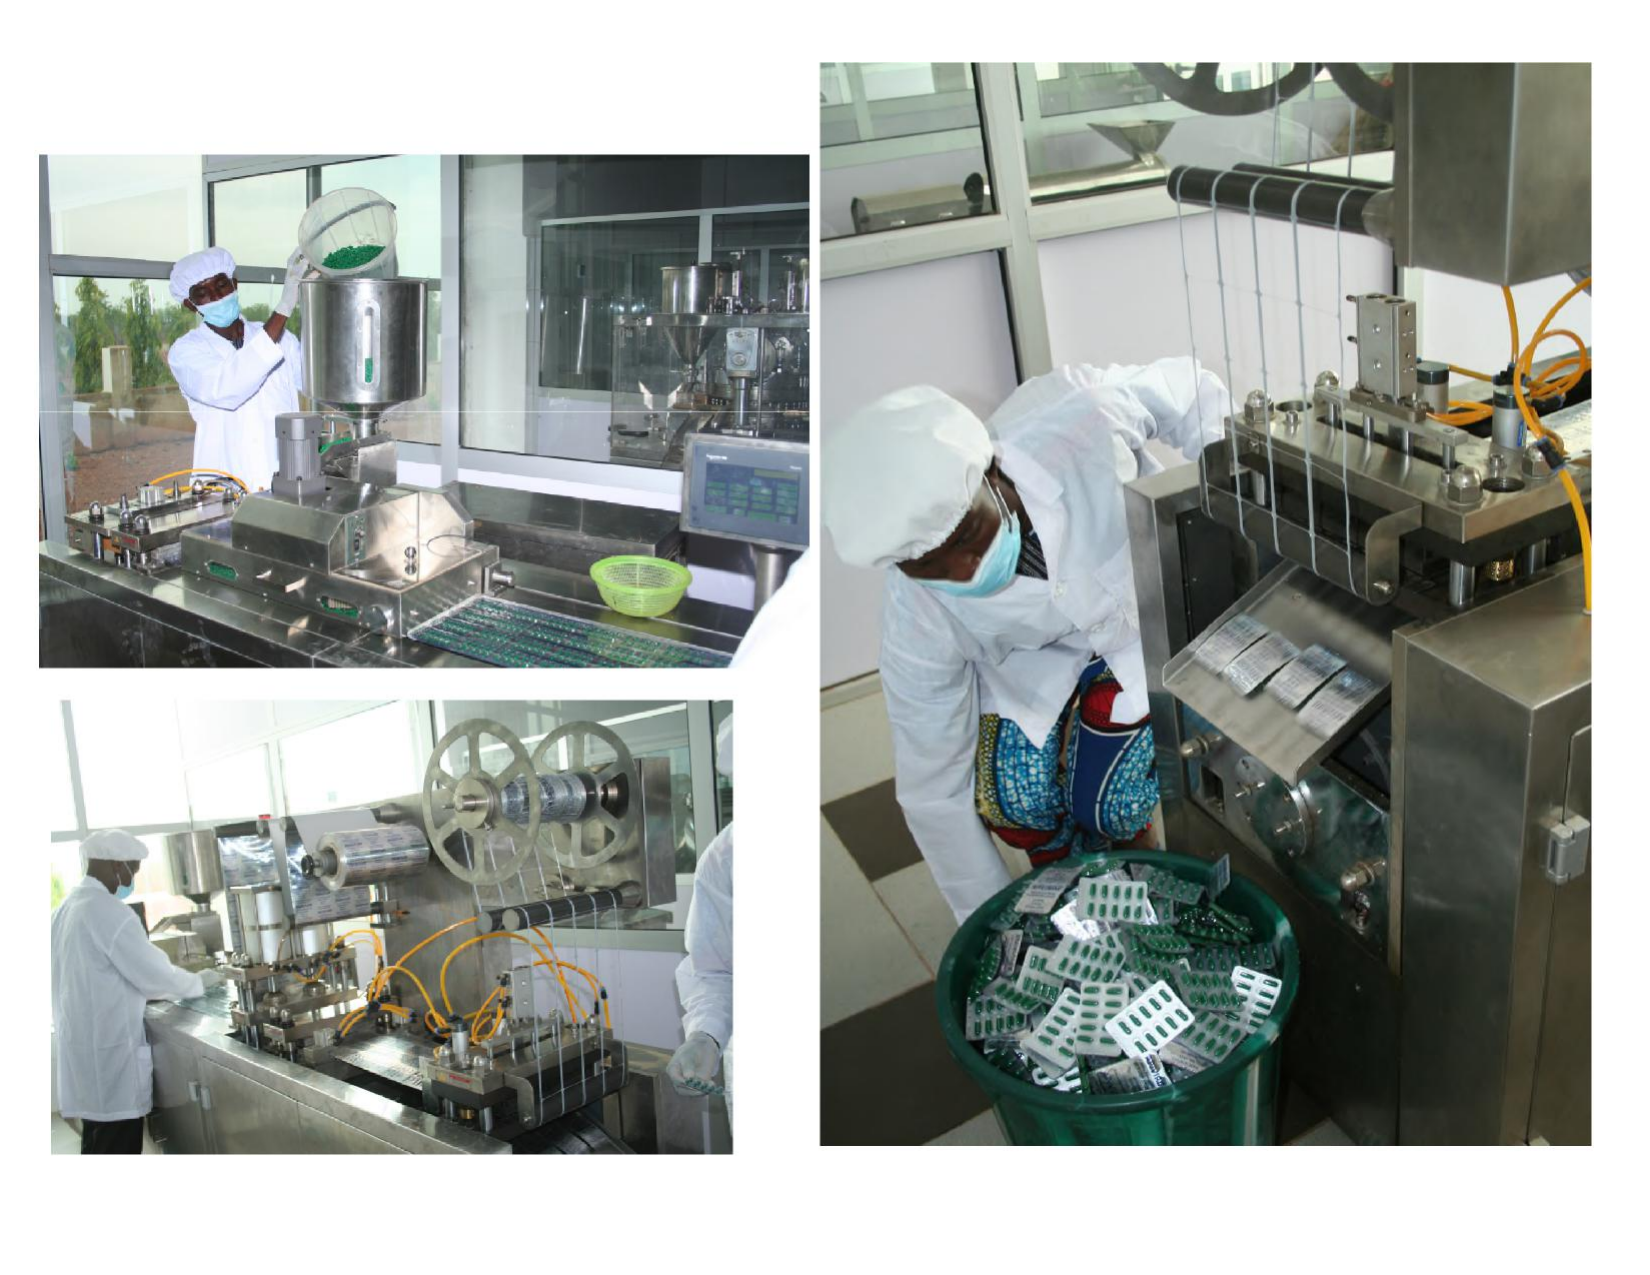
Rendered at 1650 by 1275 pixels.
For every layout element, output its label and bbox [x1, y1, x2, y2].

picture [34, 62, 1594, 1156]
